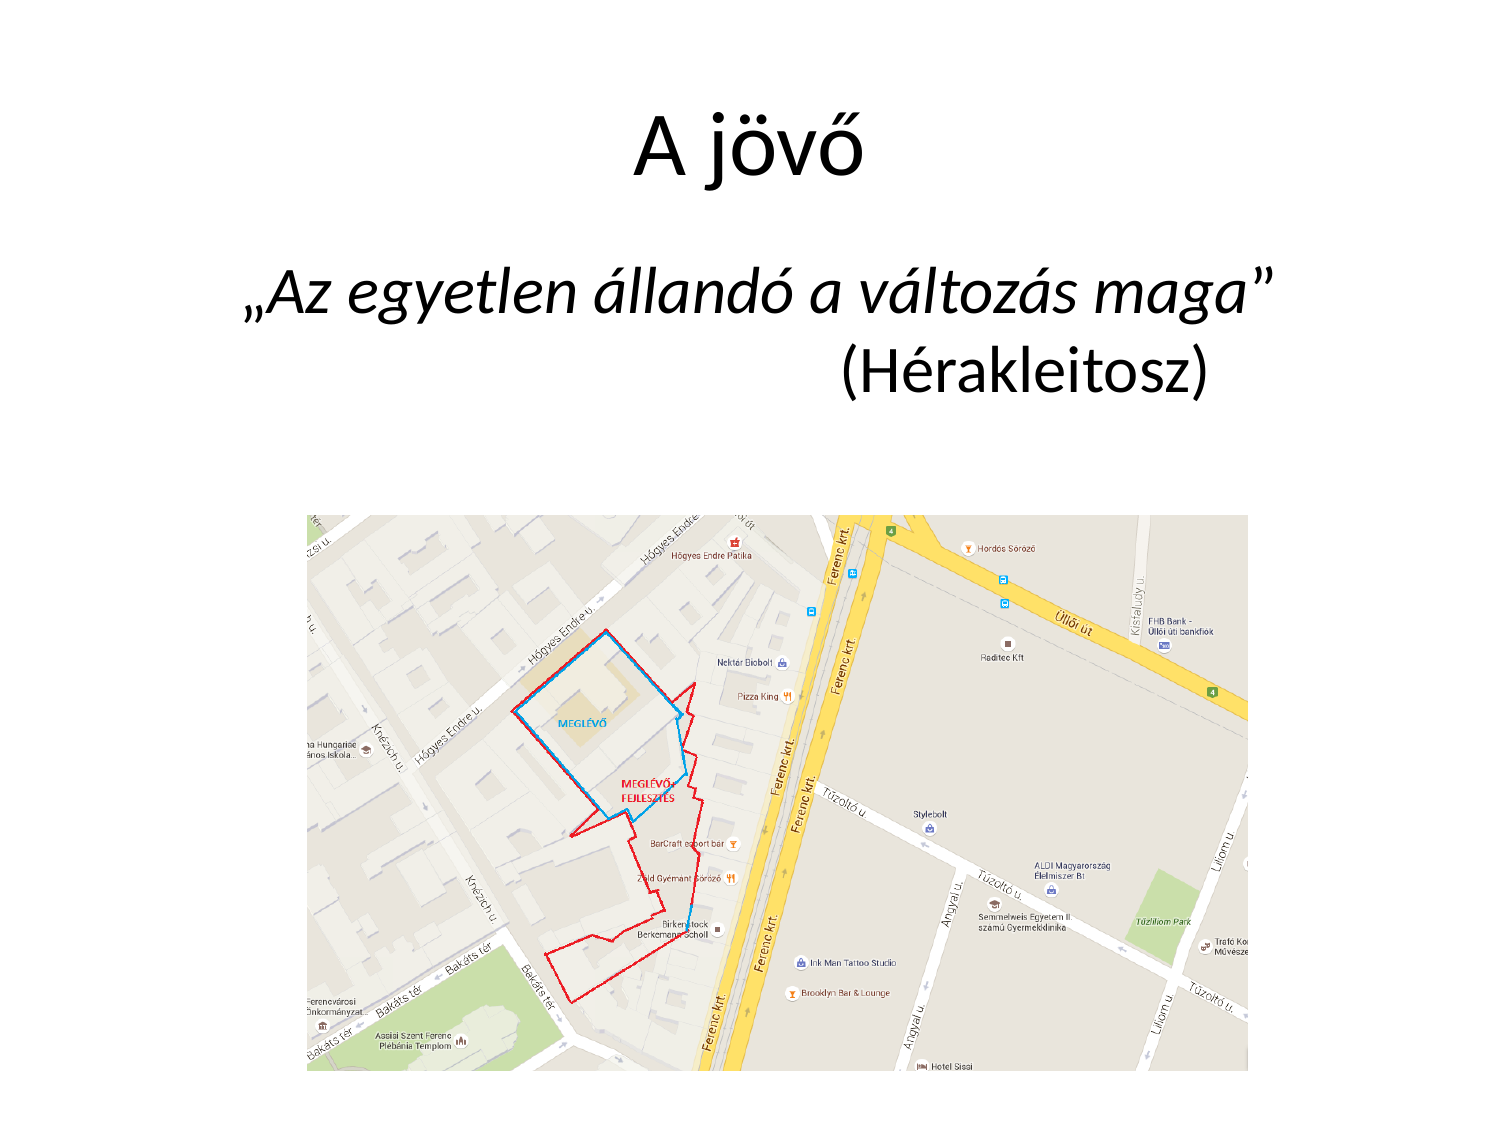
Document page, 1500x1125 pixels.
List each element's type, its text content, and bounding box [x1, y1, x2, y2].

title A jövő [74, 44, 1426, 233]
text_box „Az egyetlen állandó a változás maga” (Hérakleitosz) [224, 238, 1293, 414]
picture [307, 515, 1248, 1071]
